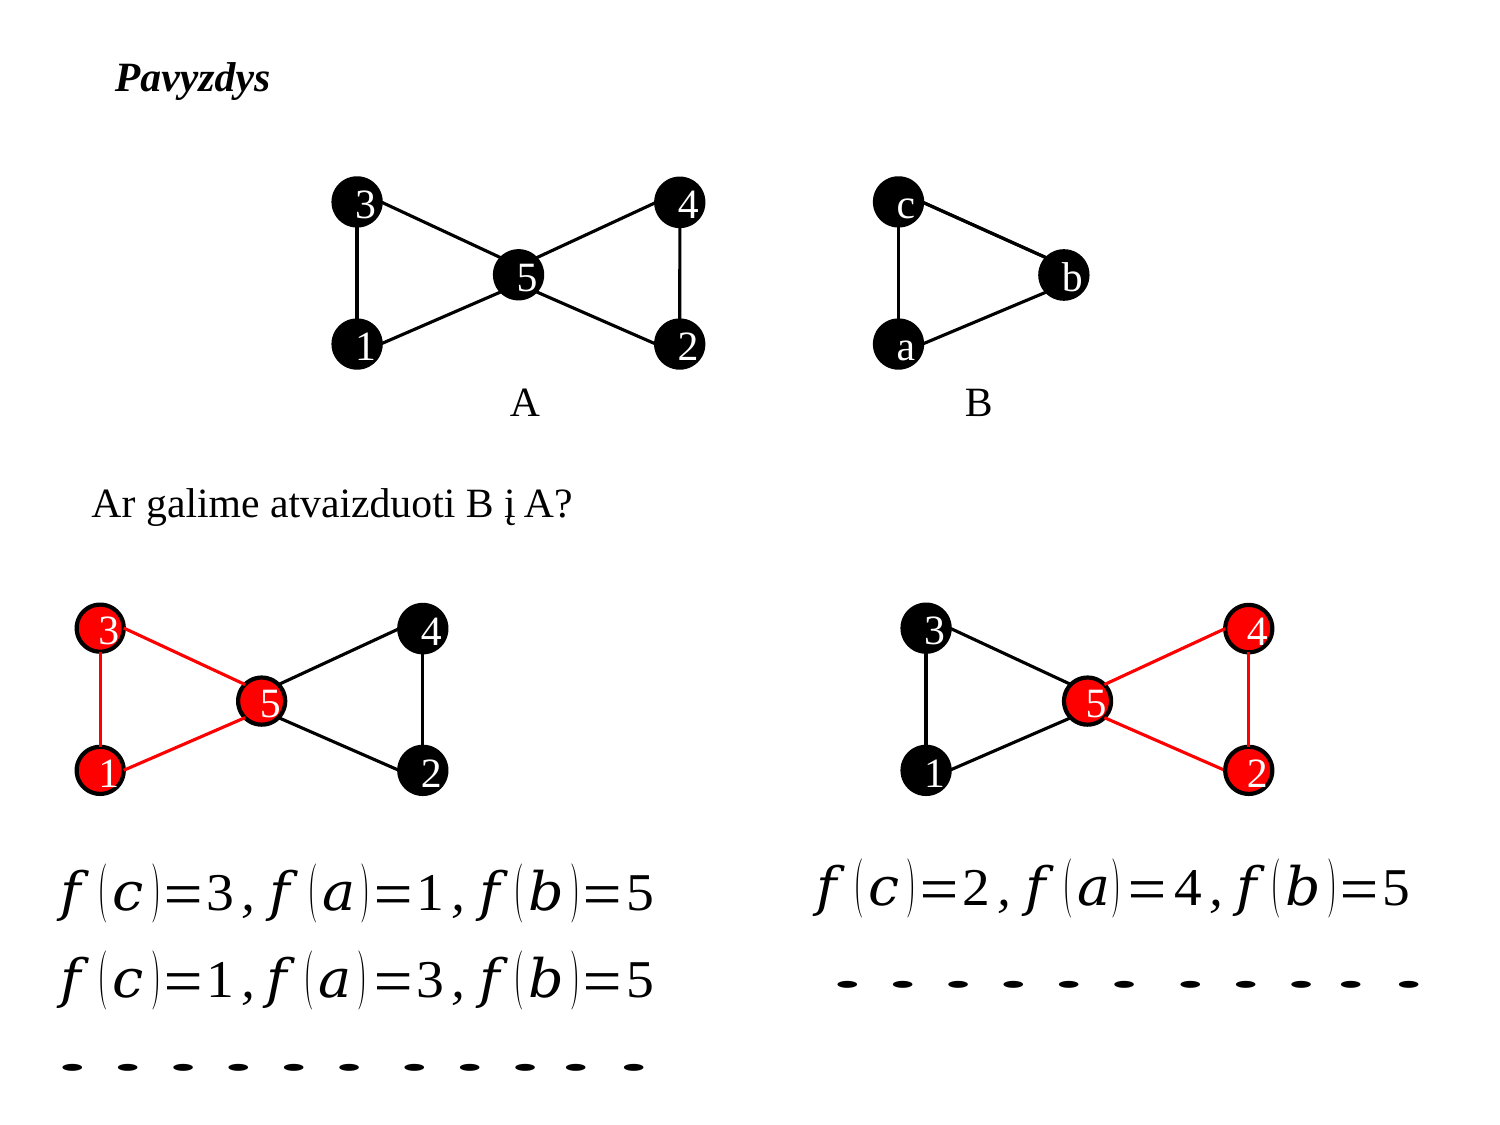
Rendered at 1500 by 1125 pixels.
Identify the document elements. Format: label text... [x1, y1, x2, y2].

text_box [76, 604, 447, 795]
text_box Ar galime atvaizduoti B į A? [76, 468, 680, 533]
text_box Pavyzdys [100, 42, 704, 108]
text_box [902, 604, 1273, 795]
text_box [333, 178, 1088, 434]
